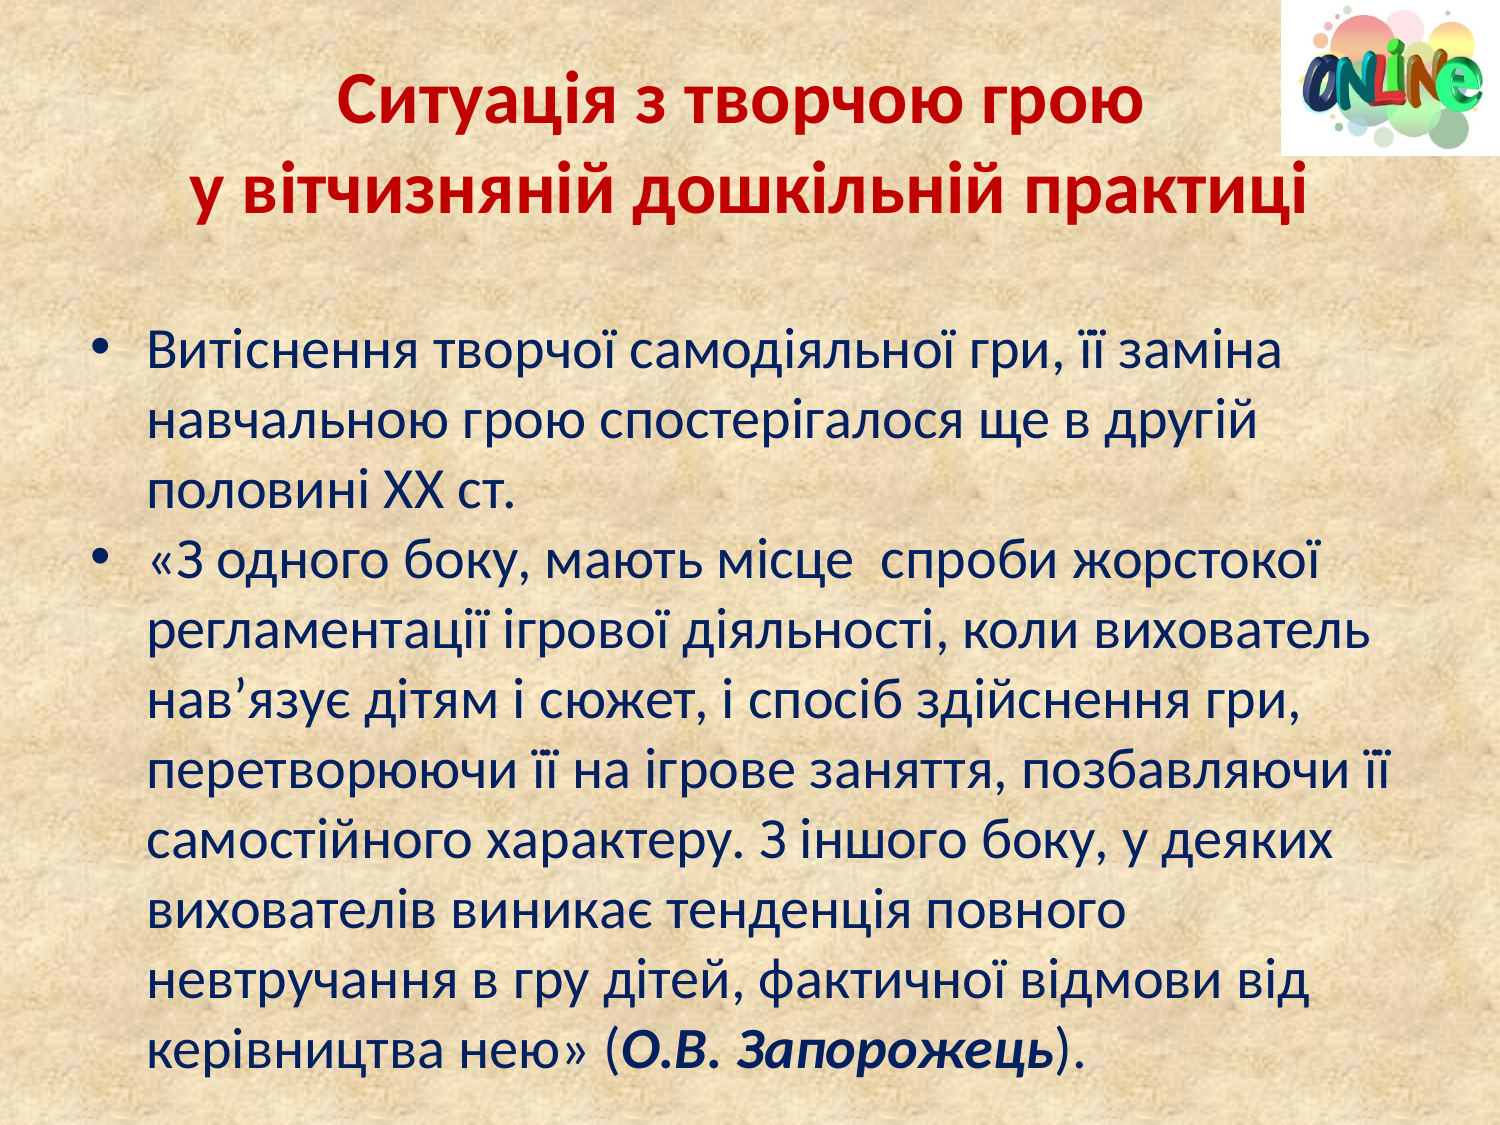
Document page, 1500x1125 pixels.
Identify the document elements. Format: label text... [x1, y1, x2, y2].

picture [0, 0, 1500, 1125]
list Витіснення творчої самодіяльної гри, її заміна навчальною грою спостерігалося ще в другій половині ХХ ст. «З одного боку, мають місце спроби жорстокої регламентації ігрової діяльності, коли вихователь нав’язує дітям і сюжет, і спосіб здійснення гри, перетворюючи її на ігрове заняття, позбавляючи її самостійного характеру. З іншого боку, у деяких вихователів виникає тенденція повного невтручання в гру дітей, фактичної відмови від керівництва нею» (О.В. Запорожець). [75, 302, 1425, 1071]
title Ситуація з творчою грою у вітчизняній дошкільній практиці [75, 45, 1425, 233]
